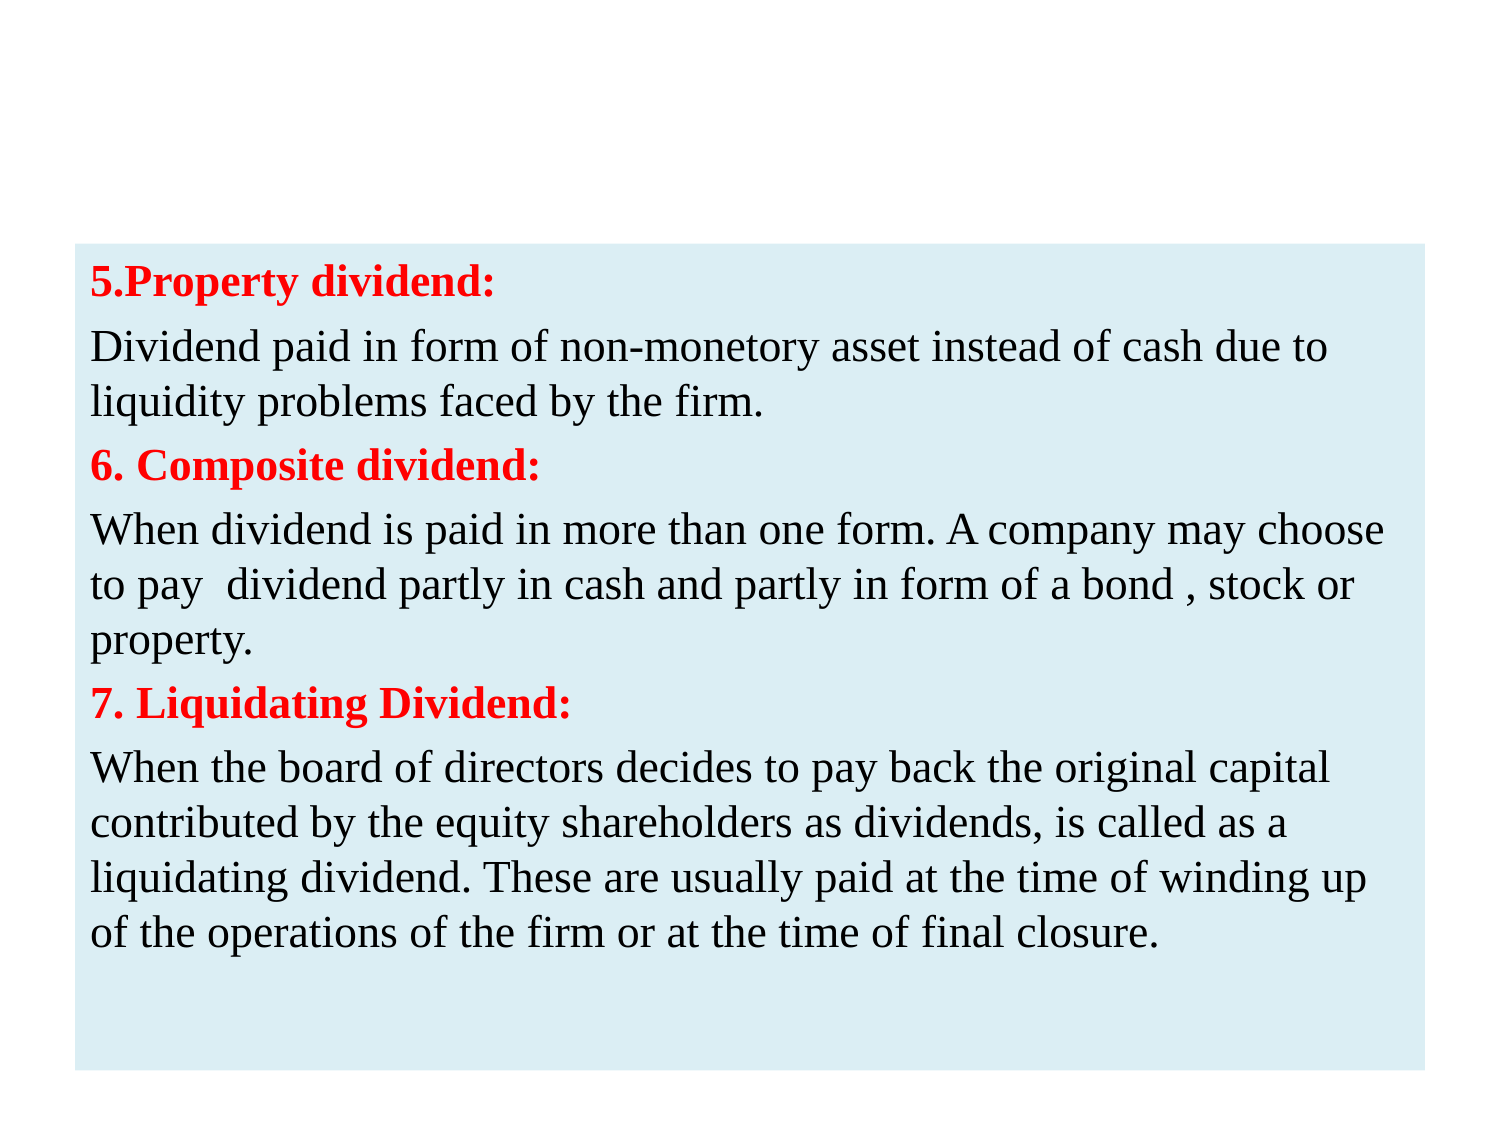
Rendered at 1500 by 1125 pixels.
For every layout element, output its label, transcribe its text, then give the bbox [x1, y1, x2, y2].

list 5.Property dividend: Dividend paid in form of non-monetory asset instead of cash due to liquidity problems faced by the firm. 6. Composite dividend: When dividend is paid in more than one form. A company may choose to pay dividend partly in cash and partly in form of a bond , stock or property. 7. Liquidating Dividend: When the board of directors decides to pay back the original capital contributed by the equity shareholders as dividends, is called as a liquidating dividend. These are usually paid at the time of winding up of the operations of the firm or at the time of final closure. [75, 243, 1425, 1071]
